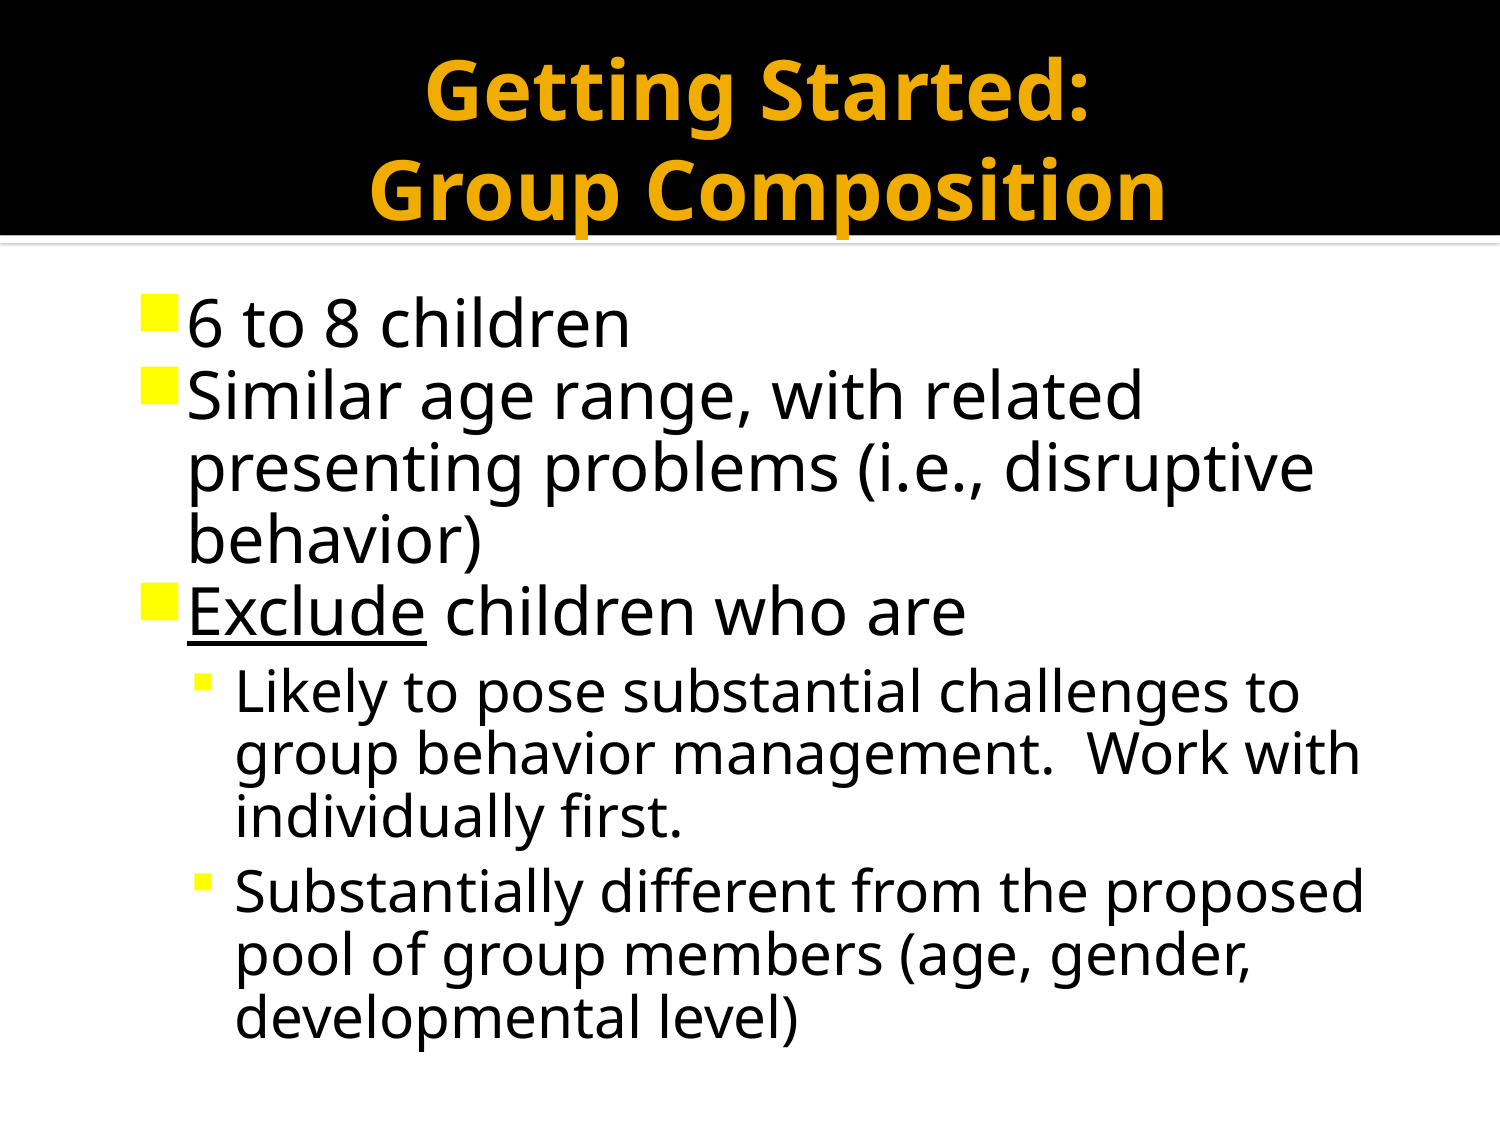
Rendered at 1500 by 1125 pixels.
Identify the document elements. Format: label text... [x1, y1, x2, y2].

list 6 to 8 children Similar age range, with related presenting problems (i.e., disruptive behavior) Exclude children who are Likely to pose substantial challenges to group behavior management. Work with individually first. Substantially different from the proposed pool of group members (age, gender, developmental level) [105, 275, 1406, 1063]
title Getting Started: Group Composition [116, 24, 1392, 250]
